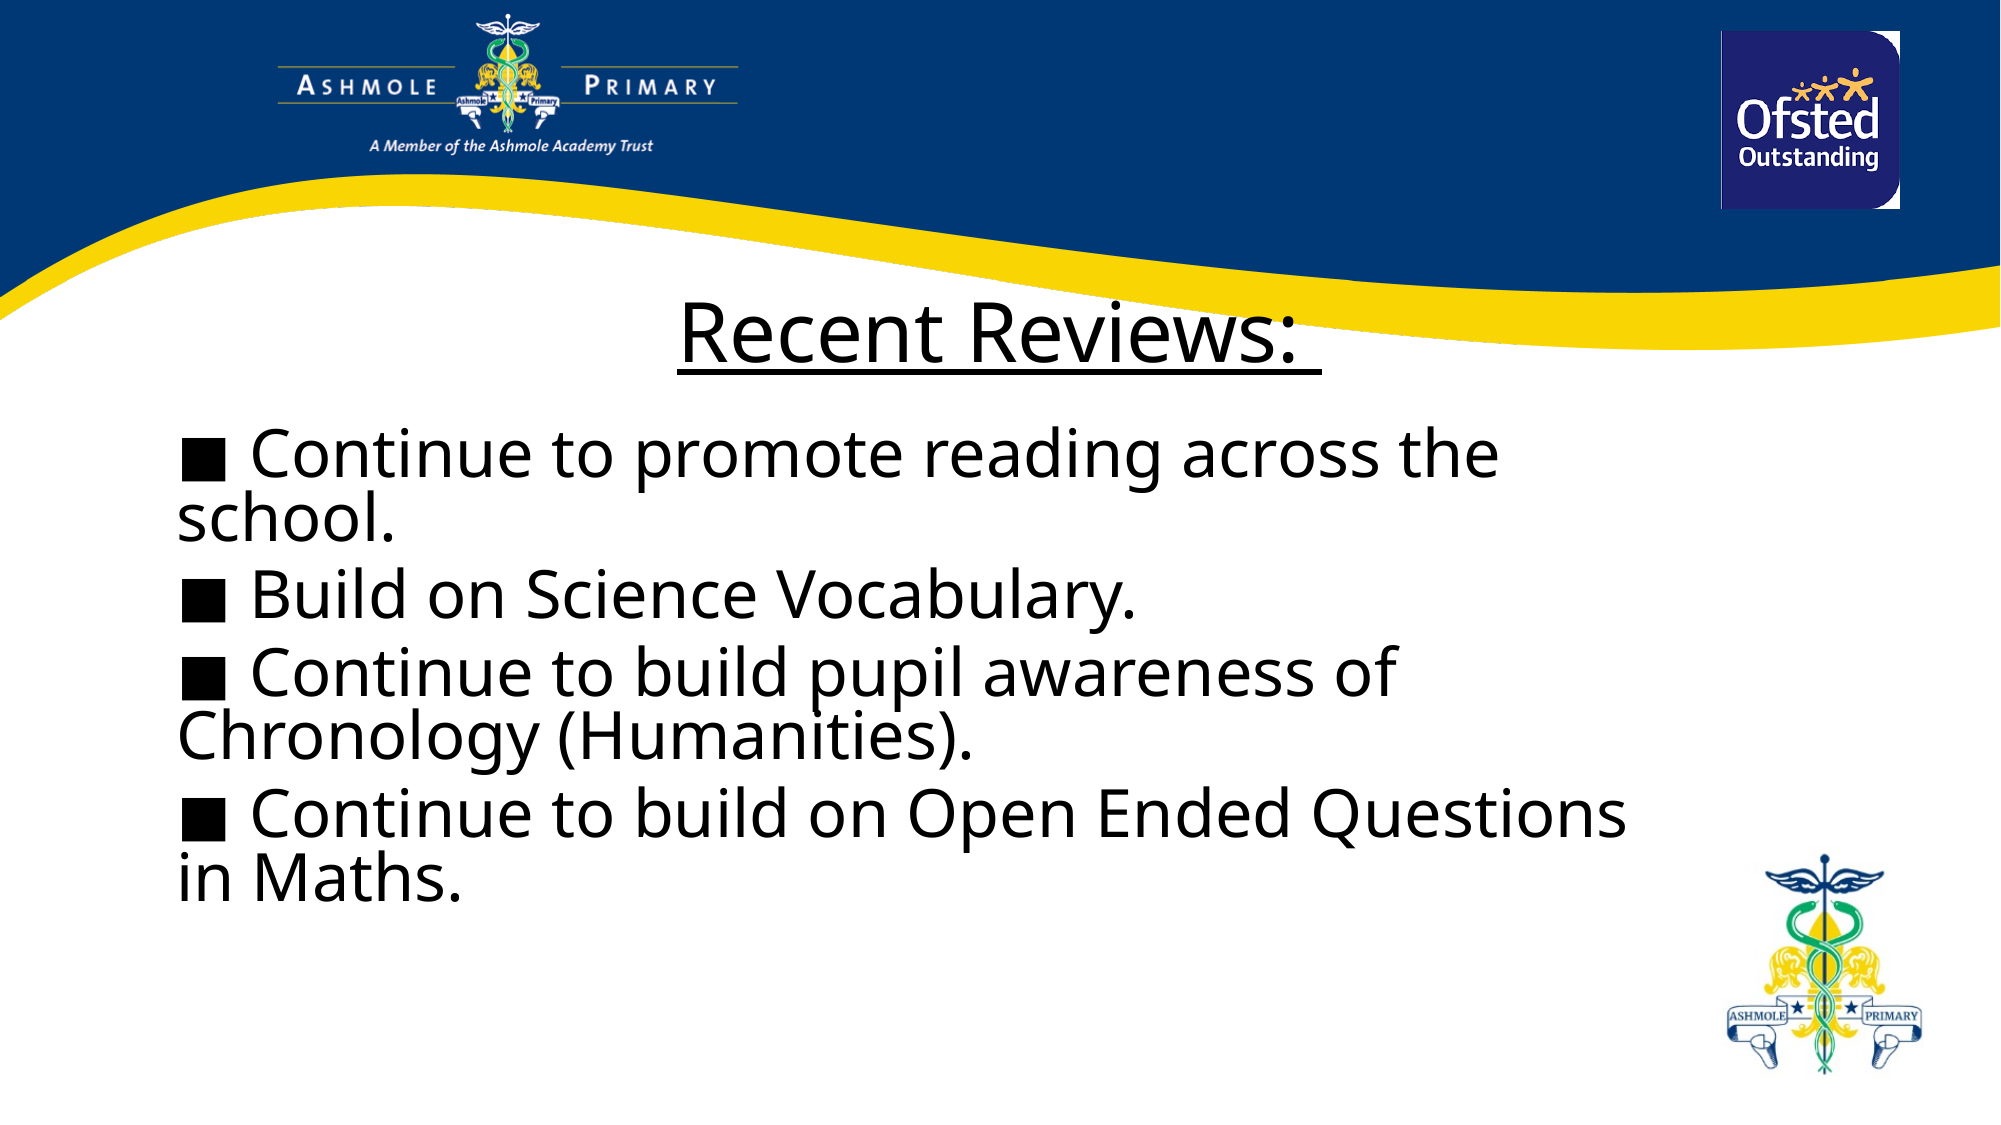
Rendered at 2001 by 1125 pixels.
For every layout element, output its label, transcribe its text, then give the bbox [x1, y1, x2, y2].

title Recent Reviews: [362, 419, 1638, 423]
title Recent Reviews: [362, 137, 1638, 365]
subtitle ◼ Continue to promote reading across the school. ◼ Build on Science Vocabulary. ◼ Continue to build pupil awareness of Chronology (Humanities). ◼ Continue to build on Open Ended Questions in Maths. [161, 365, 1709, 419]
picture [0, 0, 2001, 1125]
